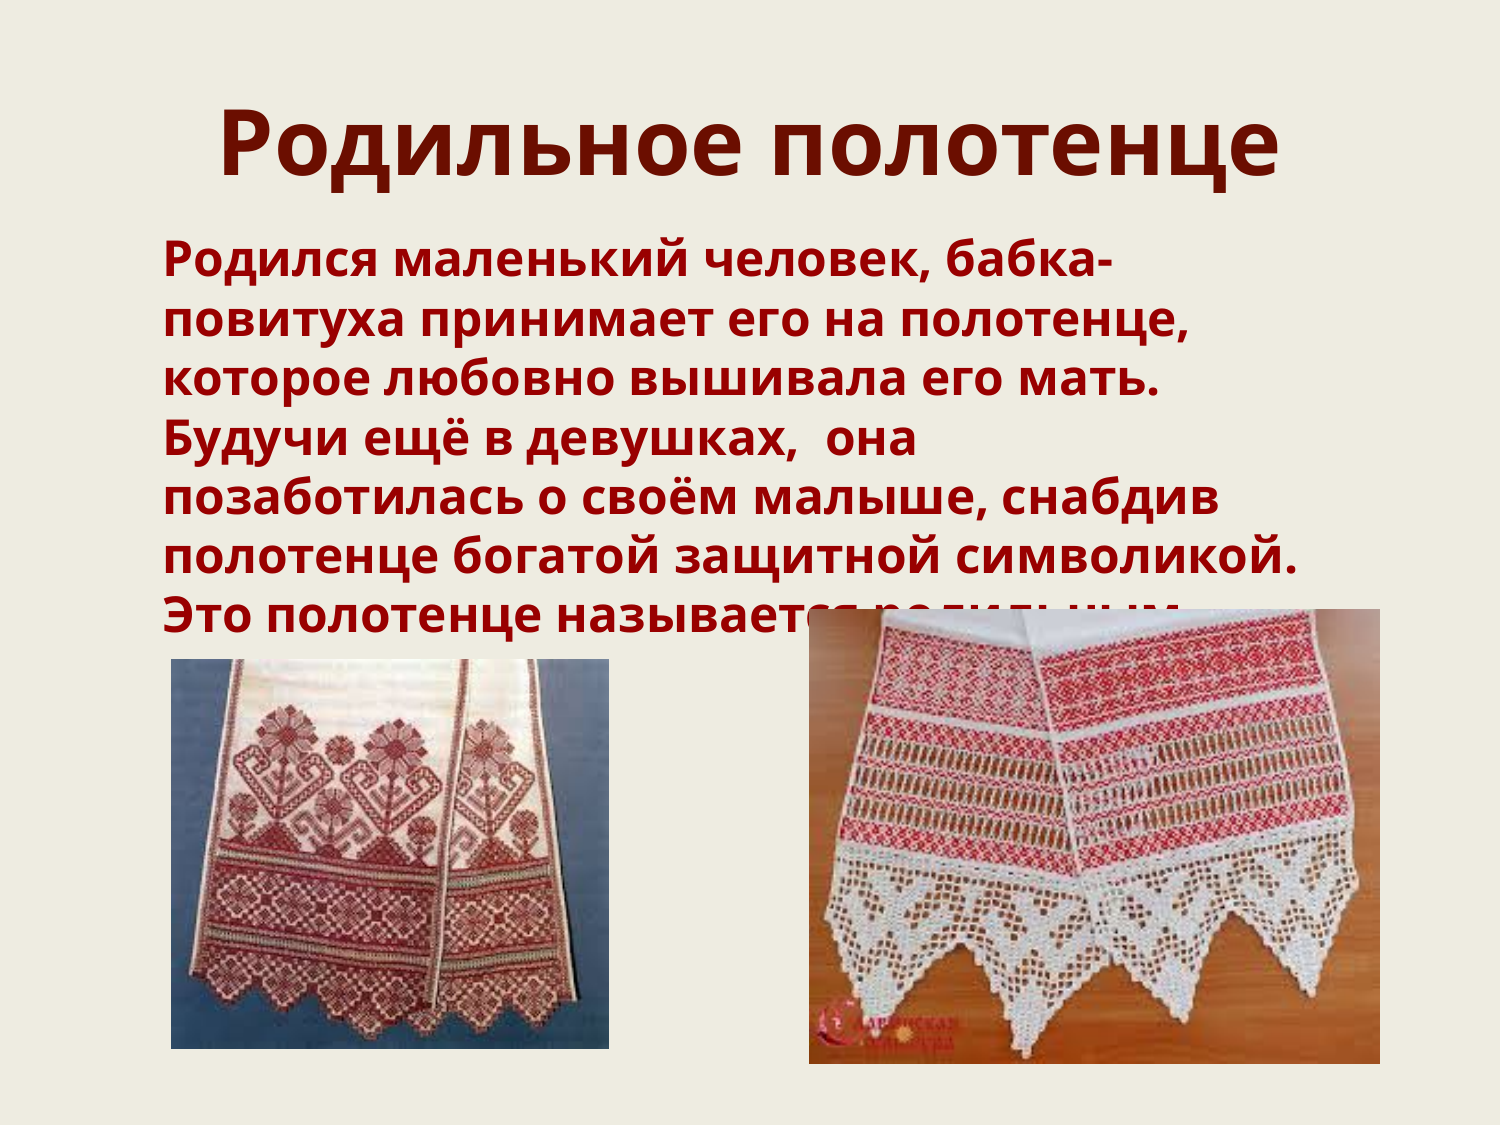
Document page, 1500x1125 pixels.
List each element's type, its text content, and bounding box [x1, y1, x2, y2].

list Родился маленький человек, бабка- повитуха принимает его на полотенце, которое любовно вышивала его мать. Будучи ещё в девушках, она позаботилась о своём малыше, снабдив полотенце богатой защитной символикой. Это полотенце называется родильным. [147, 219, 1317, 662]
title Родильное полотенце [75, 45, 1425, 233]
picture [808, 609, 1380, 1065]
picture [170, 659, 609, 1050]
